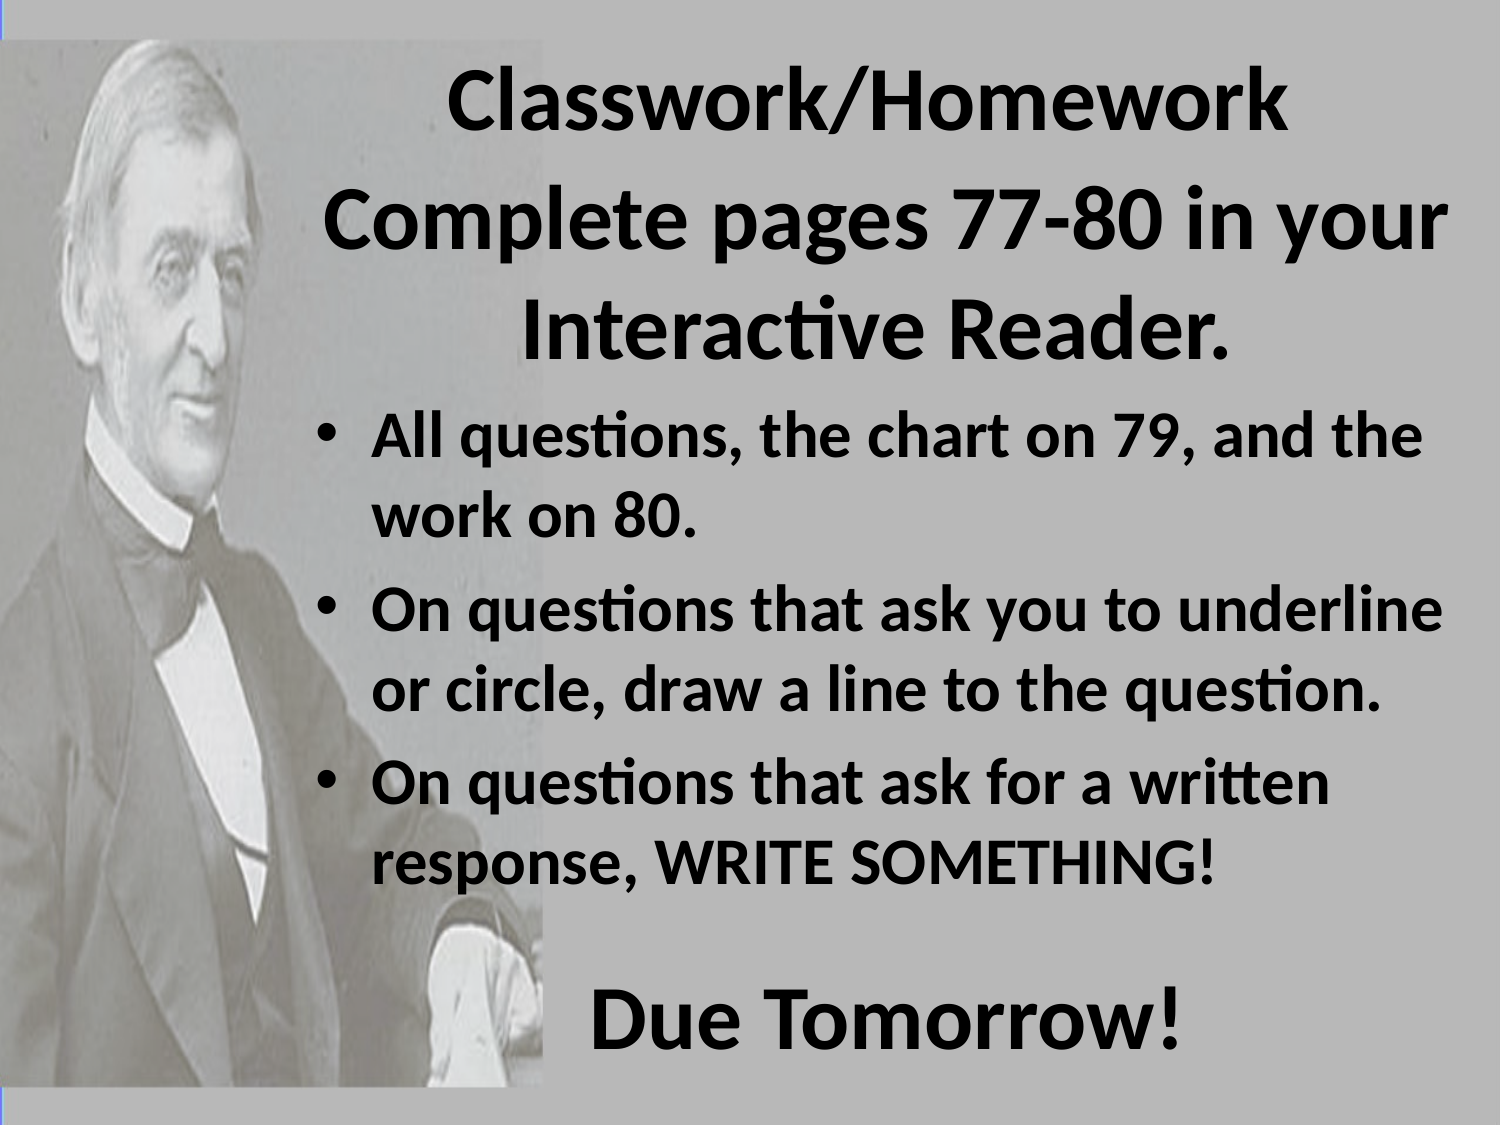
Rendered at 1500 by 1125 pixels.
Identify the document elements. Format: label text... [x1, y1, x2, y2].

list Complete pages 77-80 in your Interactive Reader. All questions, the chart on 79, and the work on 80. On questions that ask you to underline or circle, draw a line to the question. On questions that ask for a written response, WRITE SOMETHING! Due Tomorrow! [300, 149, 1475, 1100]
title Classwork/Homework [399, 0, 1338, 149]
